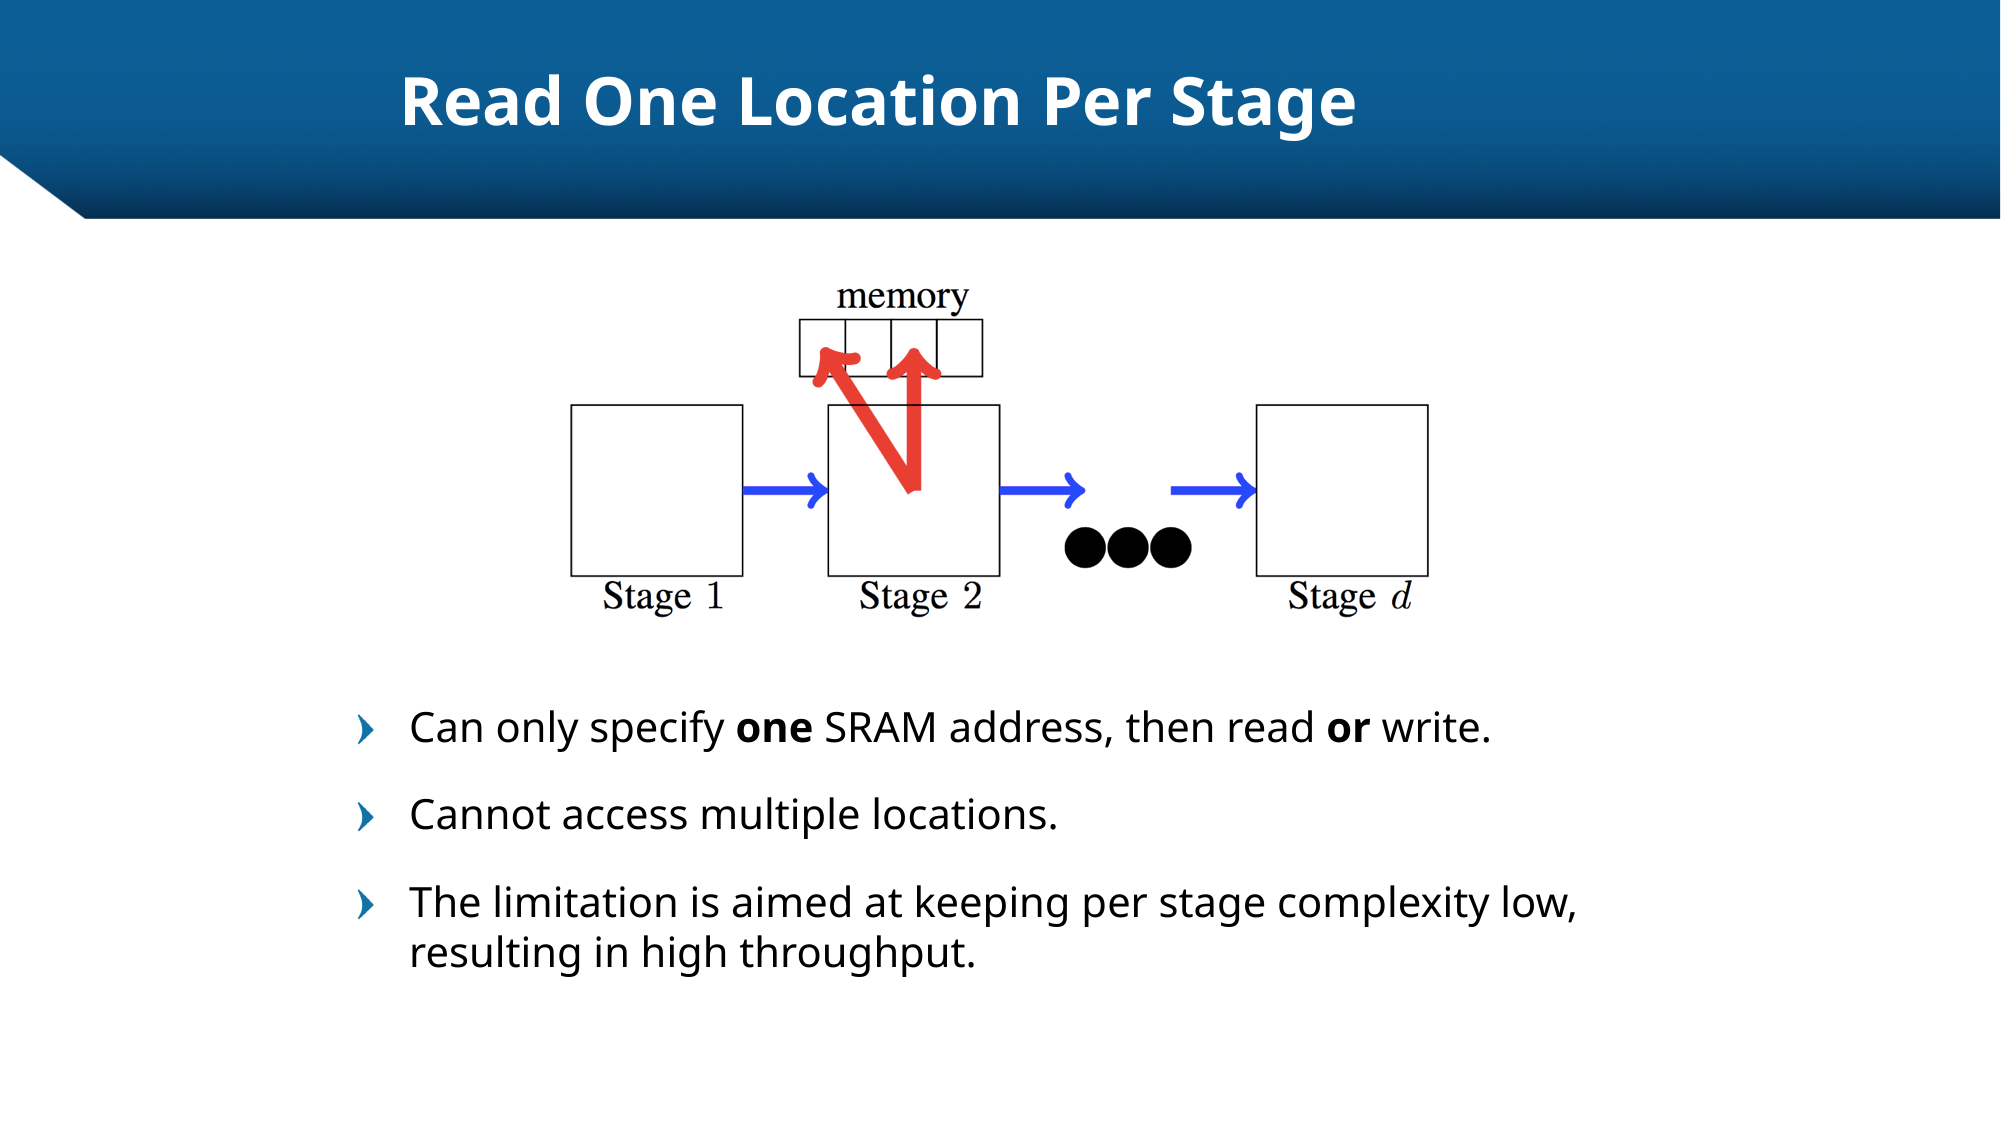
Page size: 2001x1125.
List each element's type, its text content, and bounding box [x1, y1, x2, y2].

picture [352, 705, 377, 746]
picture [0, 0, 2001, 1125]
list Can only specify one SRAM address, then read or write. Cannot access multiple locations. The limitation is aimed at keeping per stage complexity low, resulting in high throughput. [337, 692, 1725, 1125]
picture [352, 880, 377, 921]
picture [352, 793, 377, 833]
title Read One Location Per Stage [384, 0, 1678, 208]
